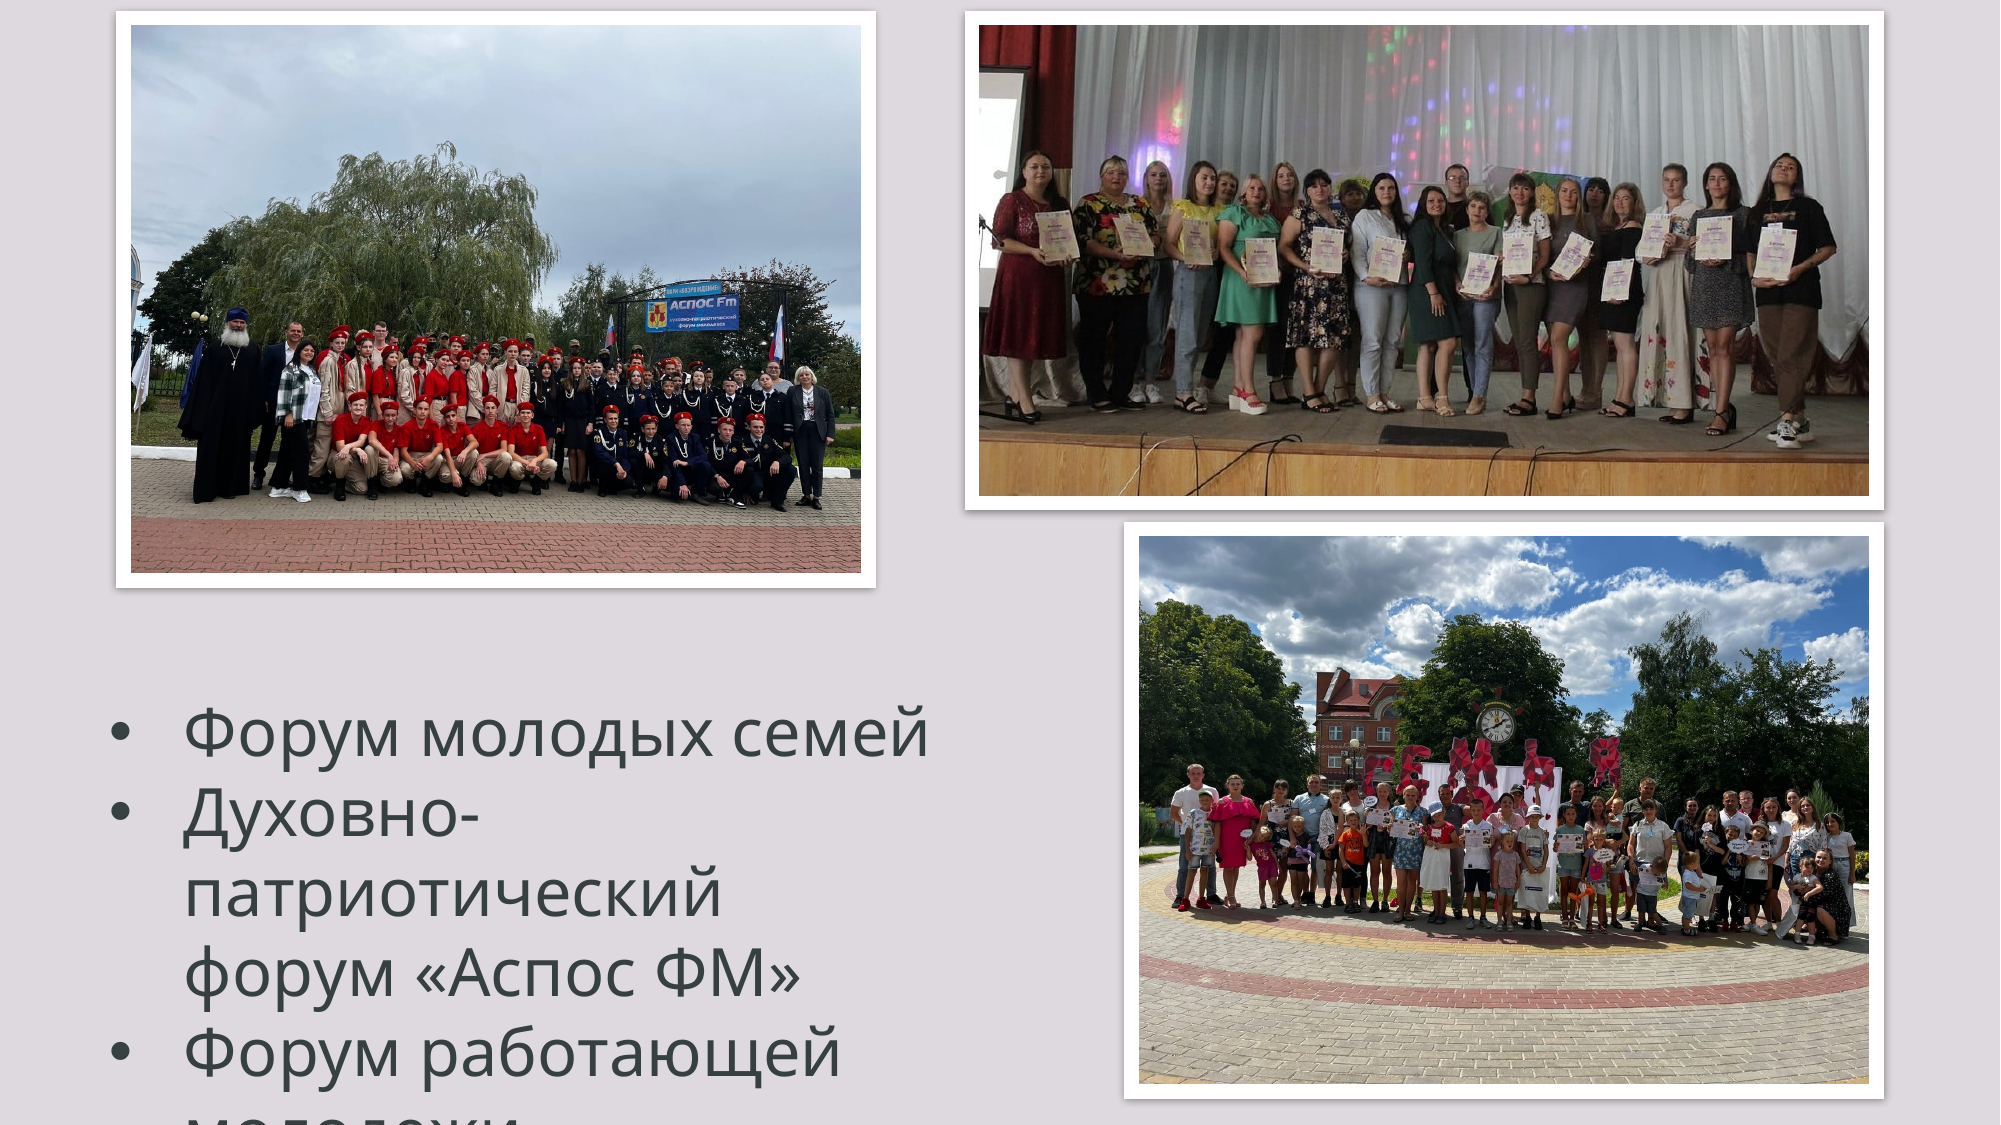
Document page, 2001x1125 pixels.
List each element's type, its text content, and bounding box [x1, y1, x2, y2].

picture [1138, 536, 1870, 1084]
text_box Форум молодых семей Духовно-патриотический форум «Аспос ФМ» Форум работающей молодежи [94, 682, 1037, 1125]
picture [979, 25, 1870, 496]
picture [130, 25, 861, 573]
